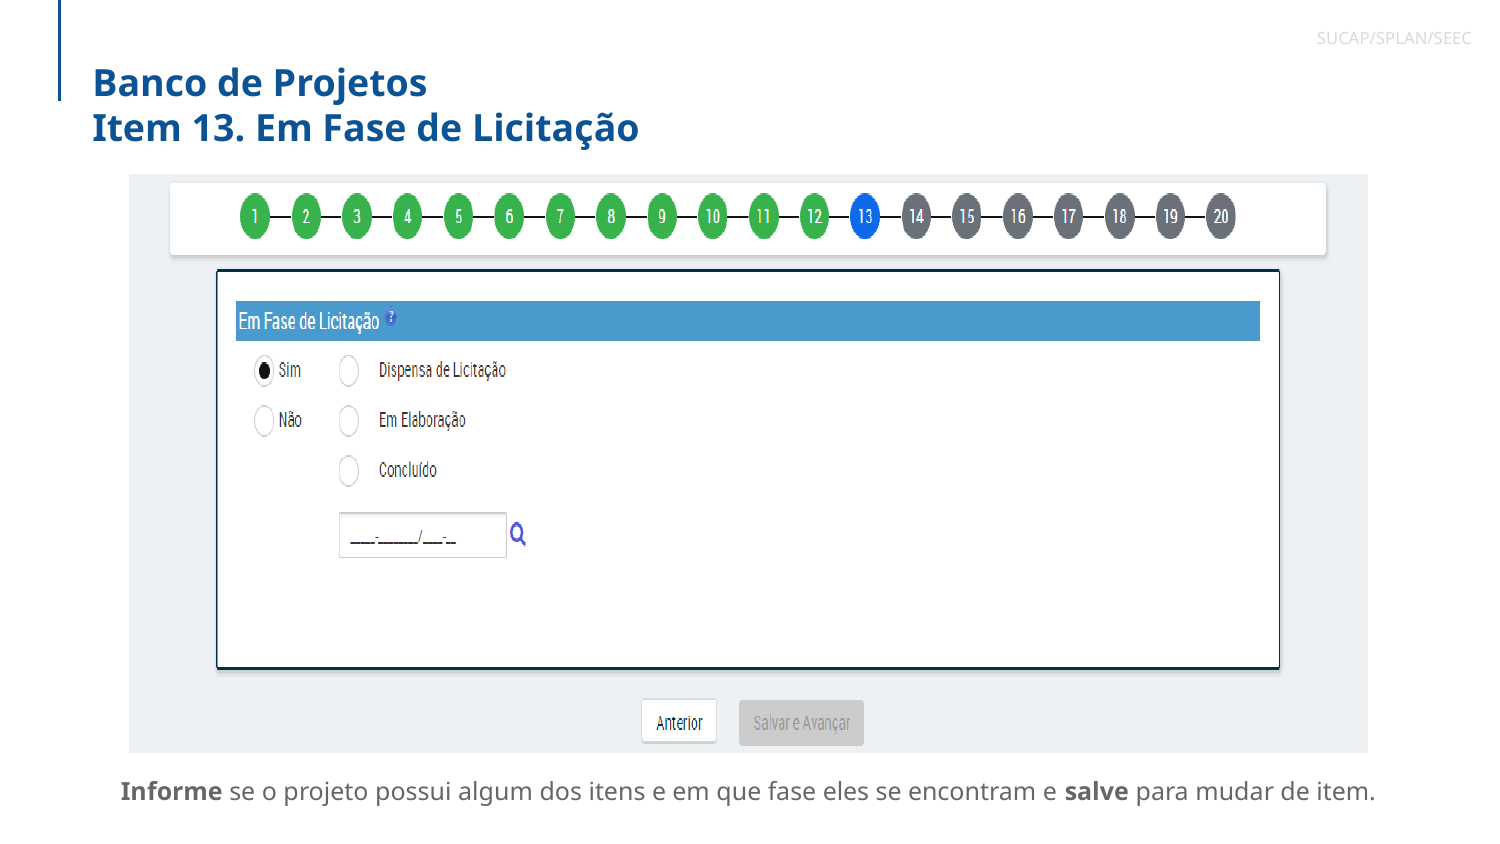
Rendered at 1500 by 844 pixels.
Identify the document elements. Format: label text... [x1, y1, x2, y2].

text_box Banco de Projetos Item 13. Em Fase de Licitação [77, 44, 994, 139]
text_box Informe se o projeto possui algum dos itens e em que fase eles se encontram e salve para mudar de item. [40, 760, 1457, 844]
text_box SUCAP/SPLAN/SEEC [1282, 12, 1488, 60]
picture [128, 173, 1369, 753]
